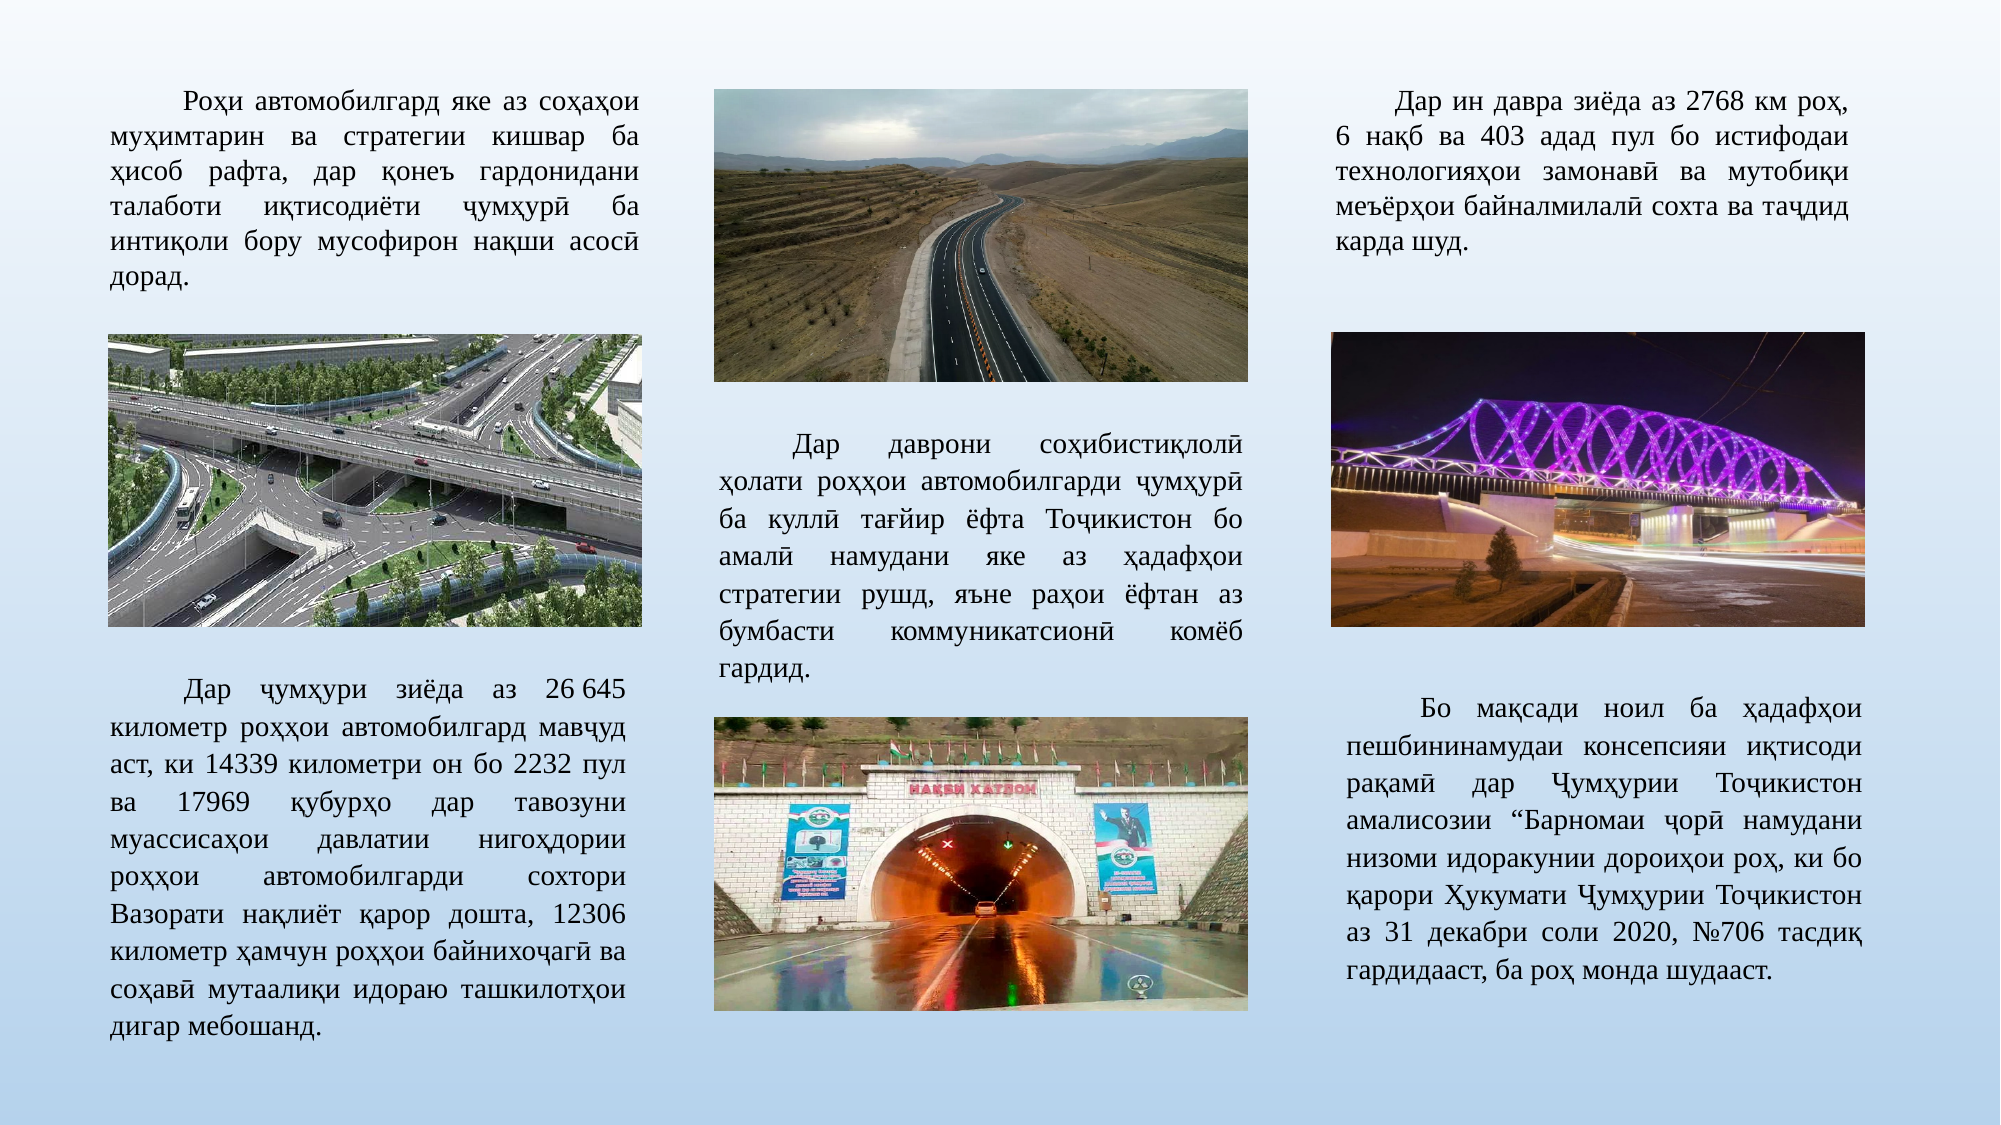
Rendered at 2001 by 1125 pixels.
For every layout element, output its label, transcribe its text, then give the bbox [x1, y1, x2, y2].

text_box Бо мақсади ноил ба ҳадафҳои пешбининамудаи консепсияи иқтисоди рақамӣ дар Ҷумҳурии Тоҷикистон амалисозии “Барномаи ҷорӣ намудани низоми идоракунии дороиҳои роҳ, ки бо қарори Ҳукумати Ҷумҳурии Тоҷикистон аз 31 декабри соли 2020, №706 тасдиқ гардидааст, ба роҳ монда шудааст. [1331, 678, 1878, 993]
text_box Дар даврони соҳибистиқлолӣ ҳолати роҳҳои автомобилгарди ҷумҳурӣ ба куллӣ тағйир ёфта Тоҷикистон бо амалӣ намудани яке аз ҳадафҳои стратегии рушд, яъне раҳои ёфтан аз бумбасти коммуникатсионӣ комёб гардид. [704, 414, 1259, 691]
text_box Дар ин давра зиёда аз 2768 км роҳ, 6 нақб ва 403 адад пул бо истифодаи технологияҳои замонавӣ ва мутобиқи меъёрҳои байналмилалӣ сохта ва таҷдид карда шуд. [1320, 74, 1865, 264]
picture [714, 717, 1248, 1011]
picture [714, 89, 1248, 382]
text_box Дар ҷумҳури зиёда аз 26 645 километр роҳҳои автомобилгард мавҷуд аст, ки 14339 километри он бо 2232 пул ва 17969 қубурҳо дар тавозуни муассисаҳои давлатии нигоҳдории роҳҳои автомобилгарди сохтори Вазорати нақлиёт қарор дошта, 12306 километр ҳамчун роҳҳои байнихоҷагӣ ва соҳавӣ мутаалиқи идораю ташкилотҳои дигар мебошанд. [95, 660, 642, 1049]
text_box Роҳи автомобилгард яке аз соҳаҳои муҳимтарин ва стратегии кишвар ба ҳисоб рафта, дар қонеъ гардонидани талаботи иқтисодиёти ҷумҳурӣ ба интиқоли бору мусофирон нақши асосӣ дорад. [95, 74, 655, 299]
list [108, 334, 642, 627]
picture [1331, 332, 1865, 627]
